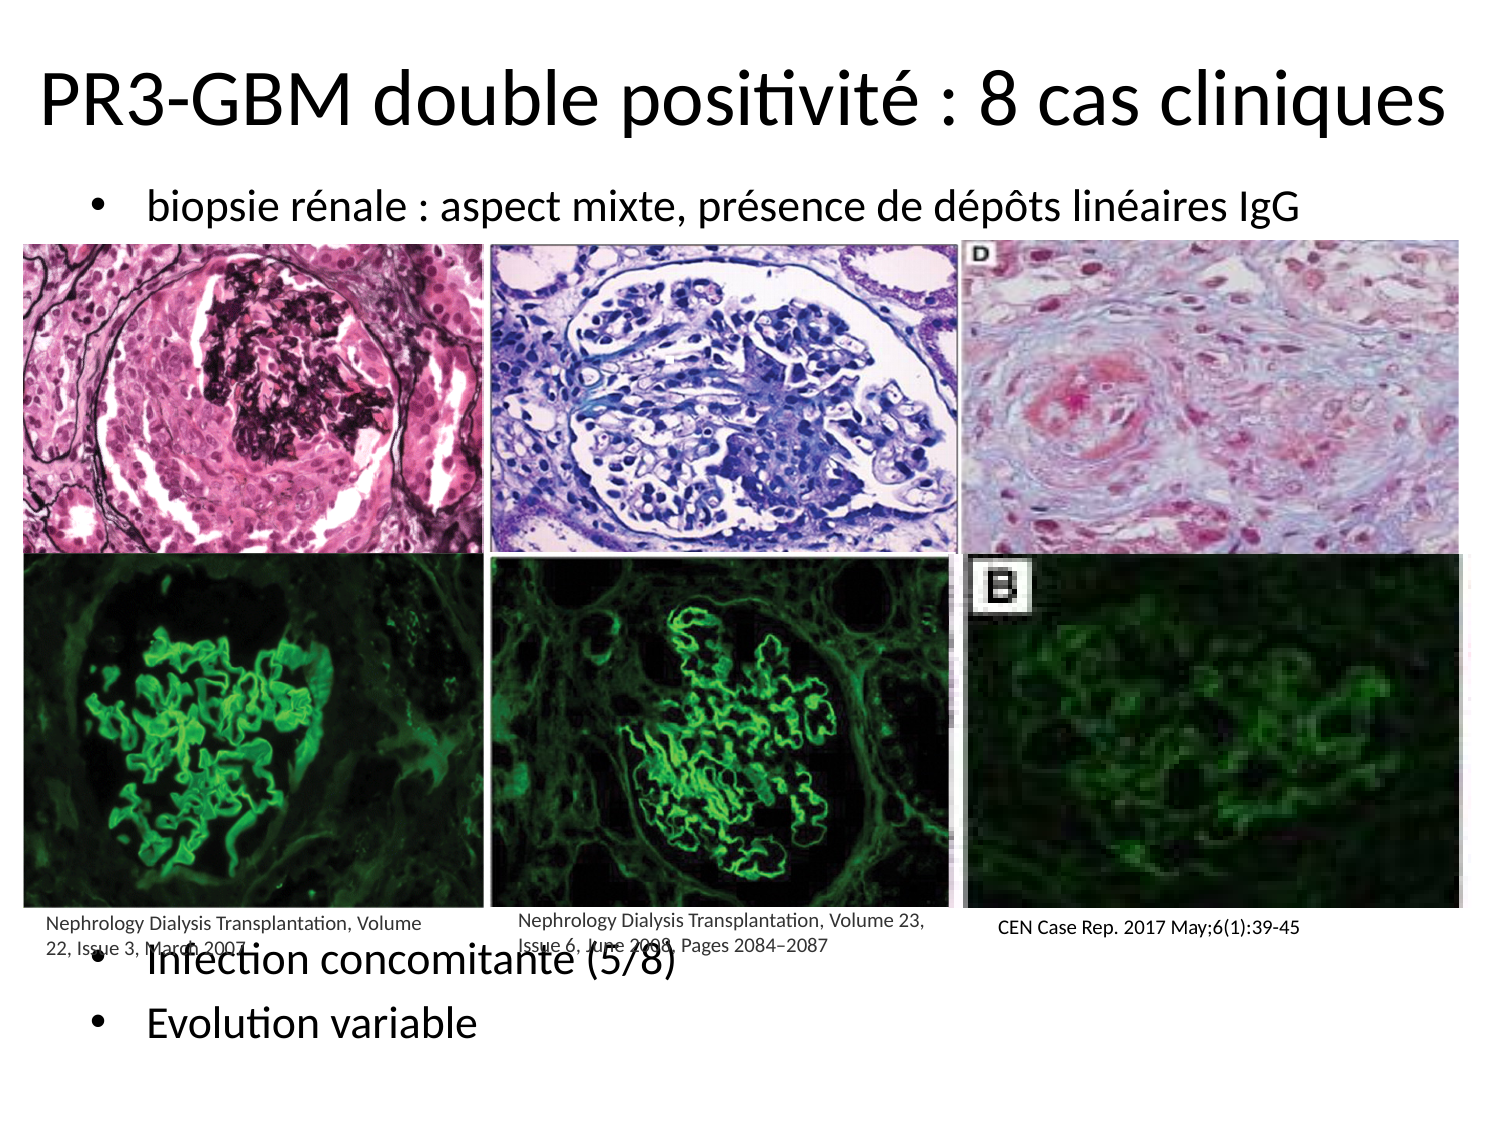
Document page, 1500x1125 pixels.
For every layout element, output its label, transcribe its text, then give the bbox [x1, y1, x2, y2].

text_box CEN Case Rep. 2017 May;6(1):39-45 [983, 906, 1500, 947]
list biopsie rénale : aspect mixte, présence de dépôts linéaires IgG Infection concomitante (5/8) Evolution variable [75, 168, 1425, 244]
text_box Nephrology Dialysis Transplantation, Volume 22, Issue 3, March 2007 [16, 888, 477, 981]
picture [486, 240, 1472, 908]
list biopsie rénale : aspect mixte, présence de dépôts linéaires IgG Infection concomitante (5/8) Evolution variable [75, 916, 1425, 1118]
title PR3-GBM double positivité : 8 cas cliniques [0, 0, 1491, 188]
picture [23, 244, 485, 909]
text_box Nephrology Dialysis Transplantation, Volume 23, Issue 6, June 2008, Pages 2084–2087 [488, 915, 960, 990]
